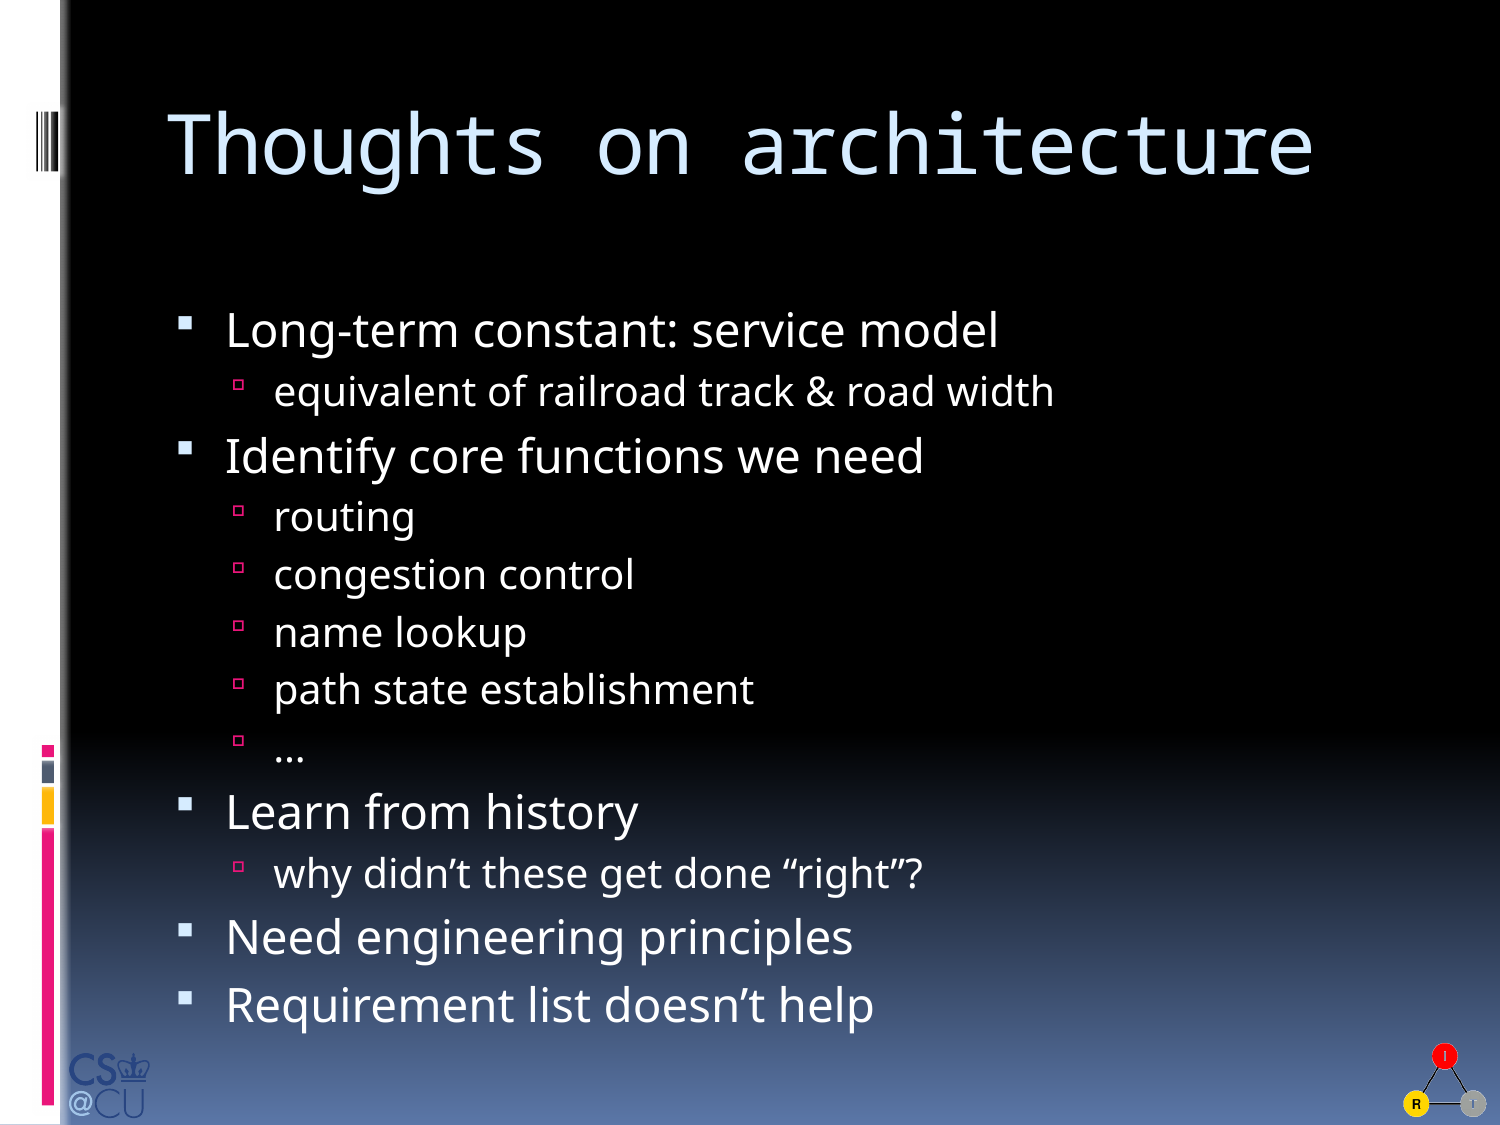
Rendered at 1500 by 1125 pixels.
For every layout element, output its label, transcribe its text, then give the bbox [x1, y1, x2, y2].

picture [1401, 1041, 1488, 1119]
list Long-term constant: service model equivalent of railroad track & road width Identify core functions we need routing congestion control name lookup path state establishment … Learn from history why didn’t these get done “right”? Need engineering principles Requirement list doesn’t help [150, 292, 1425, 1043]
title Thoughts on architecture [150, 83, 1425, 234]
